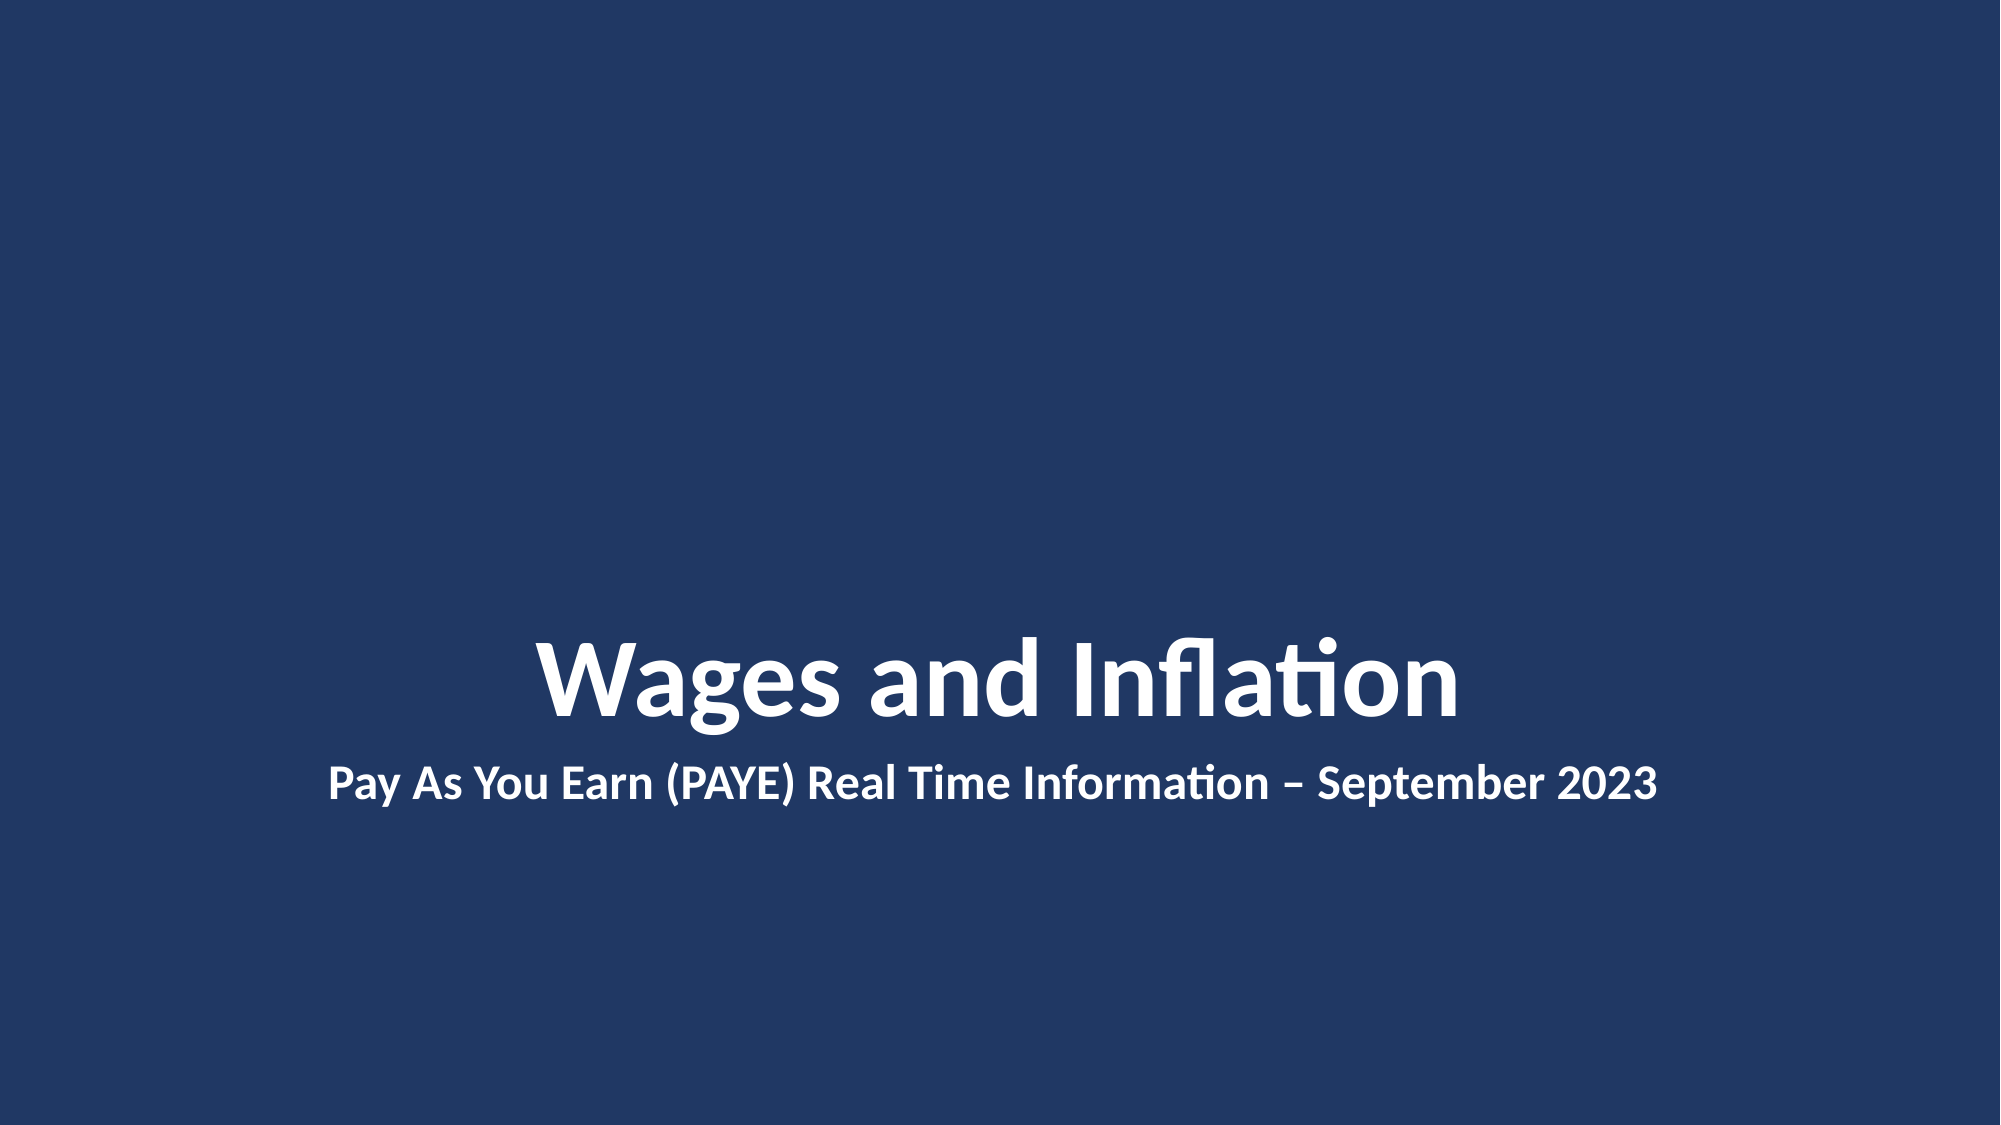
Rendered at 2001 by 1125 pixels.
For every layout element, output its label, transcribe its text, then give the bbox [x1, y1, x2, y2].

title Wages and Inflation [136, 280, 1862, 748]
list Pay As You Earn (PAYE) Real Time Information – September 2023 [136, 748, 1862, 995]
